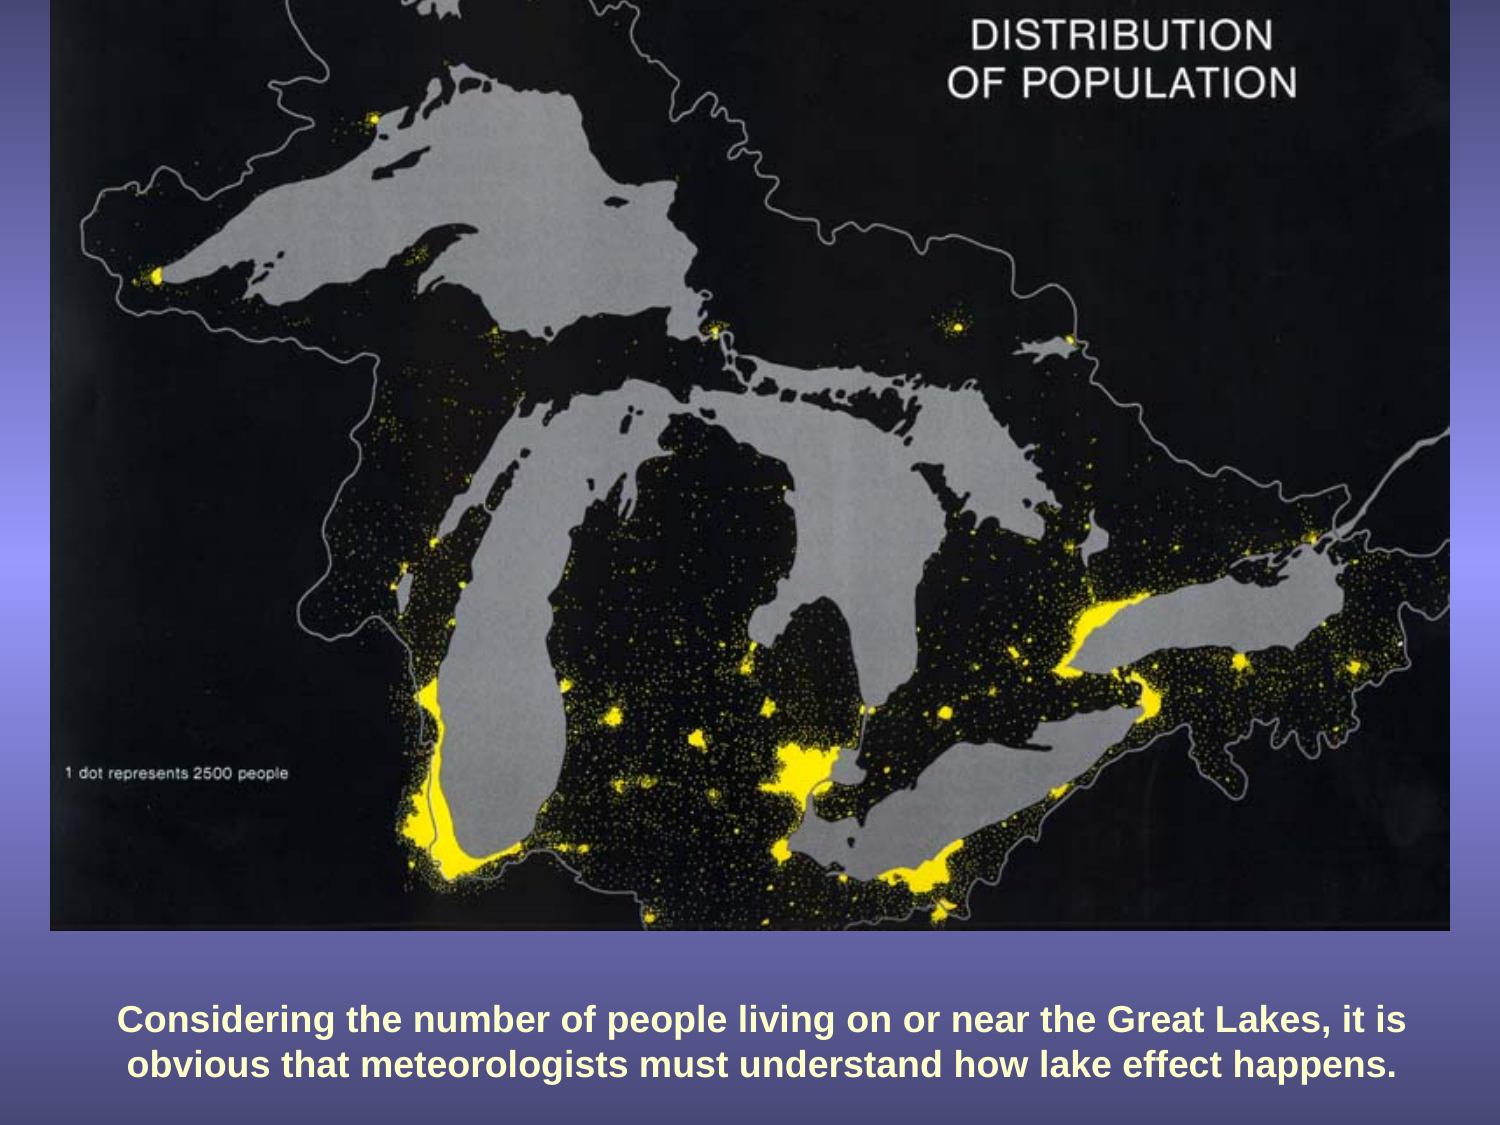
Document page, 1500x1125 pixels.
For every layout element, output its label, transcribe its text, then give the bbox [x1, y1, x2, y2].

text_box Considering the number of people living on or near the Great Lakes, it is obvious that meteorologists must understand how lake effect happens. [62, 987, 1463, 1093]
picture [49, 0, 1451, 932]
